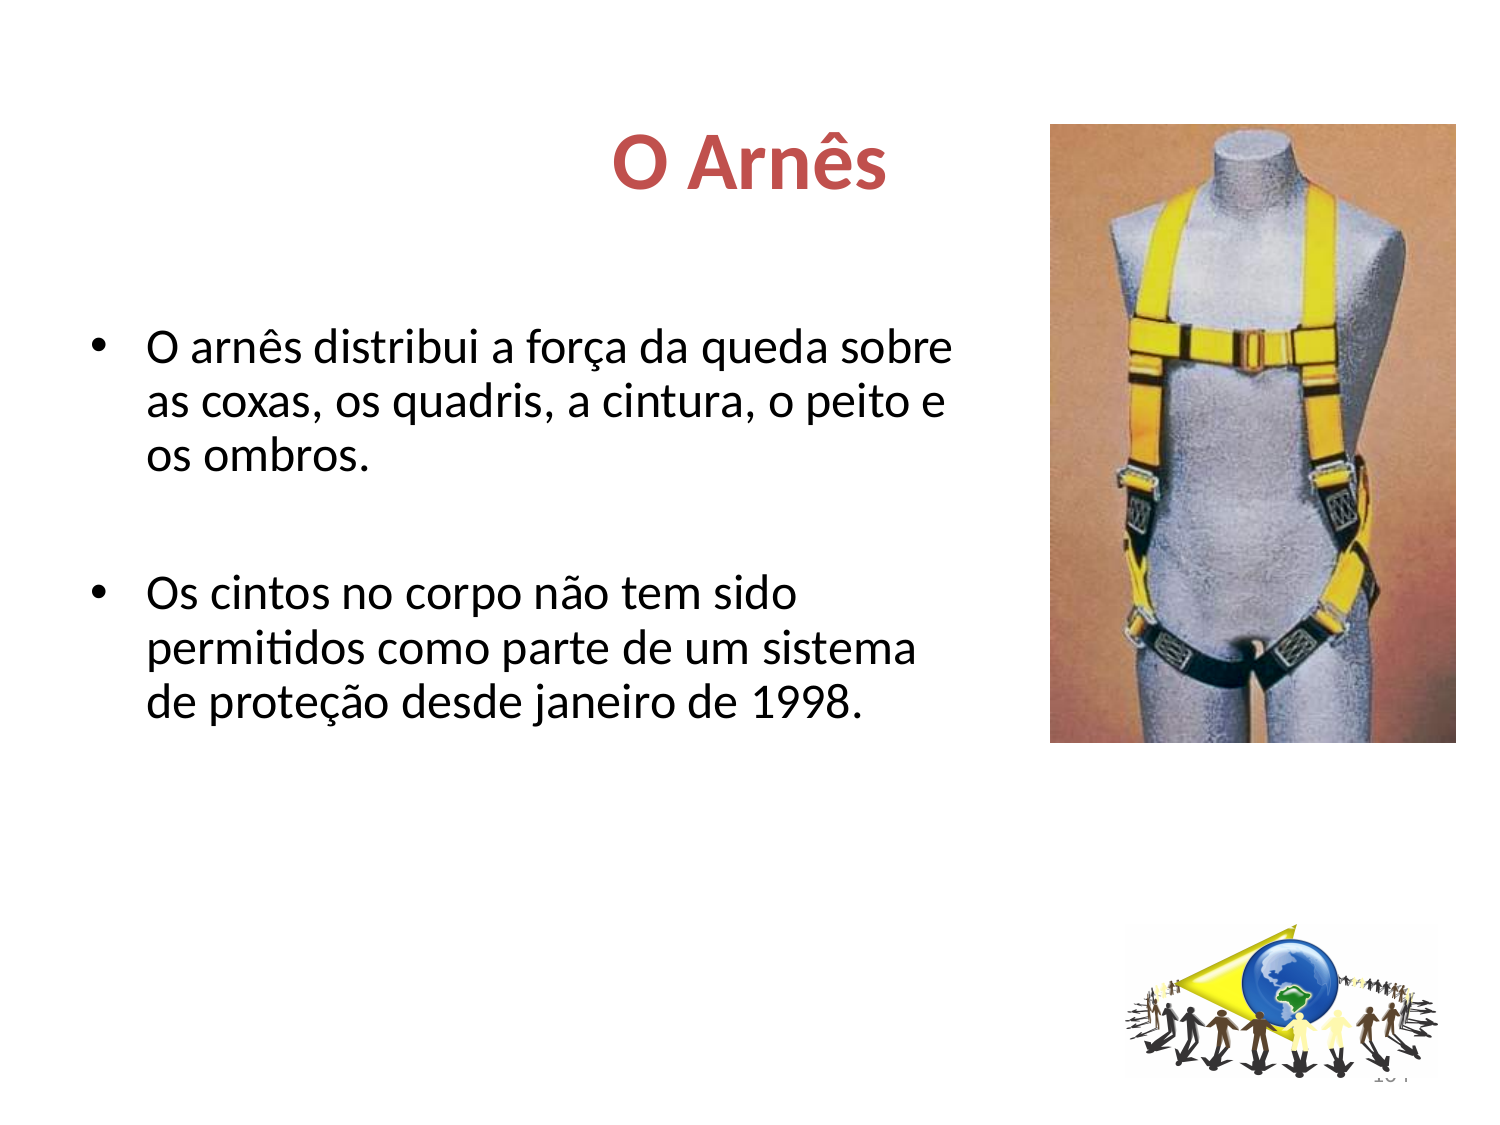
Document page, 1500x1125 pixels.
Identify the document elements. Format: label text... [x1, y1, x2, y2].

text_box O Arnês [74, 37, 1425, 175]
list O arnês distribui a força da queda sobre as coxas, os quadris, a cintura, o peito e os ombros. Os cintos no corpo não tem sido permitidos como parte de um sistema de proteção desde janeiro de 1998. [75, 312, 975, 900]
slide_number 104 [1074, 1042, 1425, 1103]
picture [1049, 124, 1456, 743]
picture [1124, 924, 1438, 1079]
